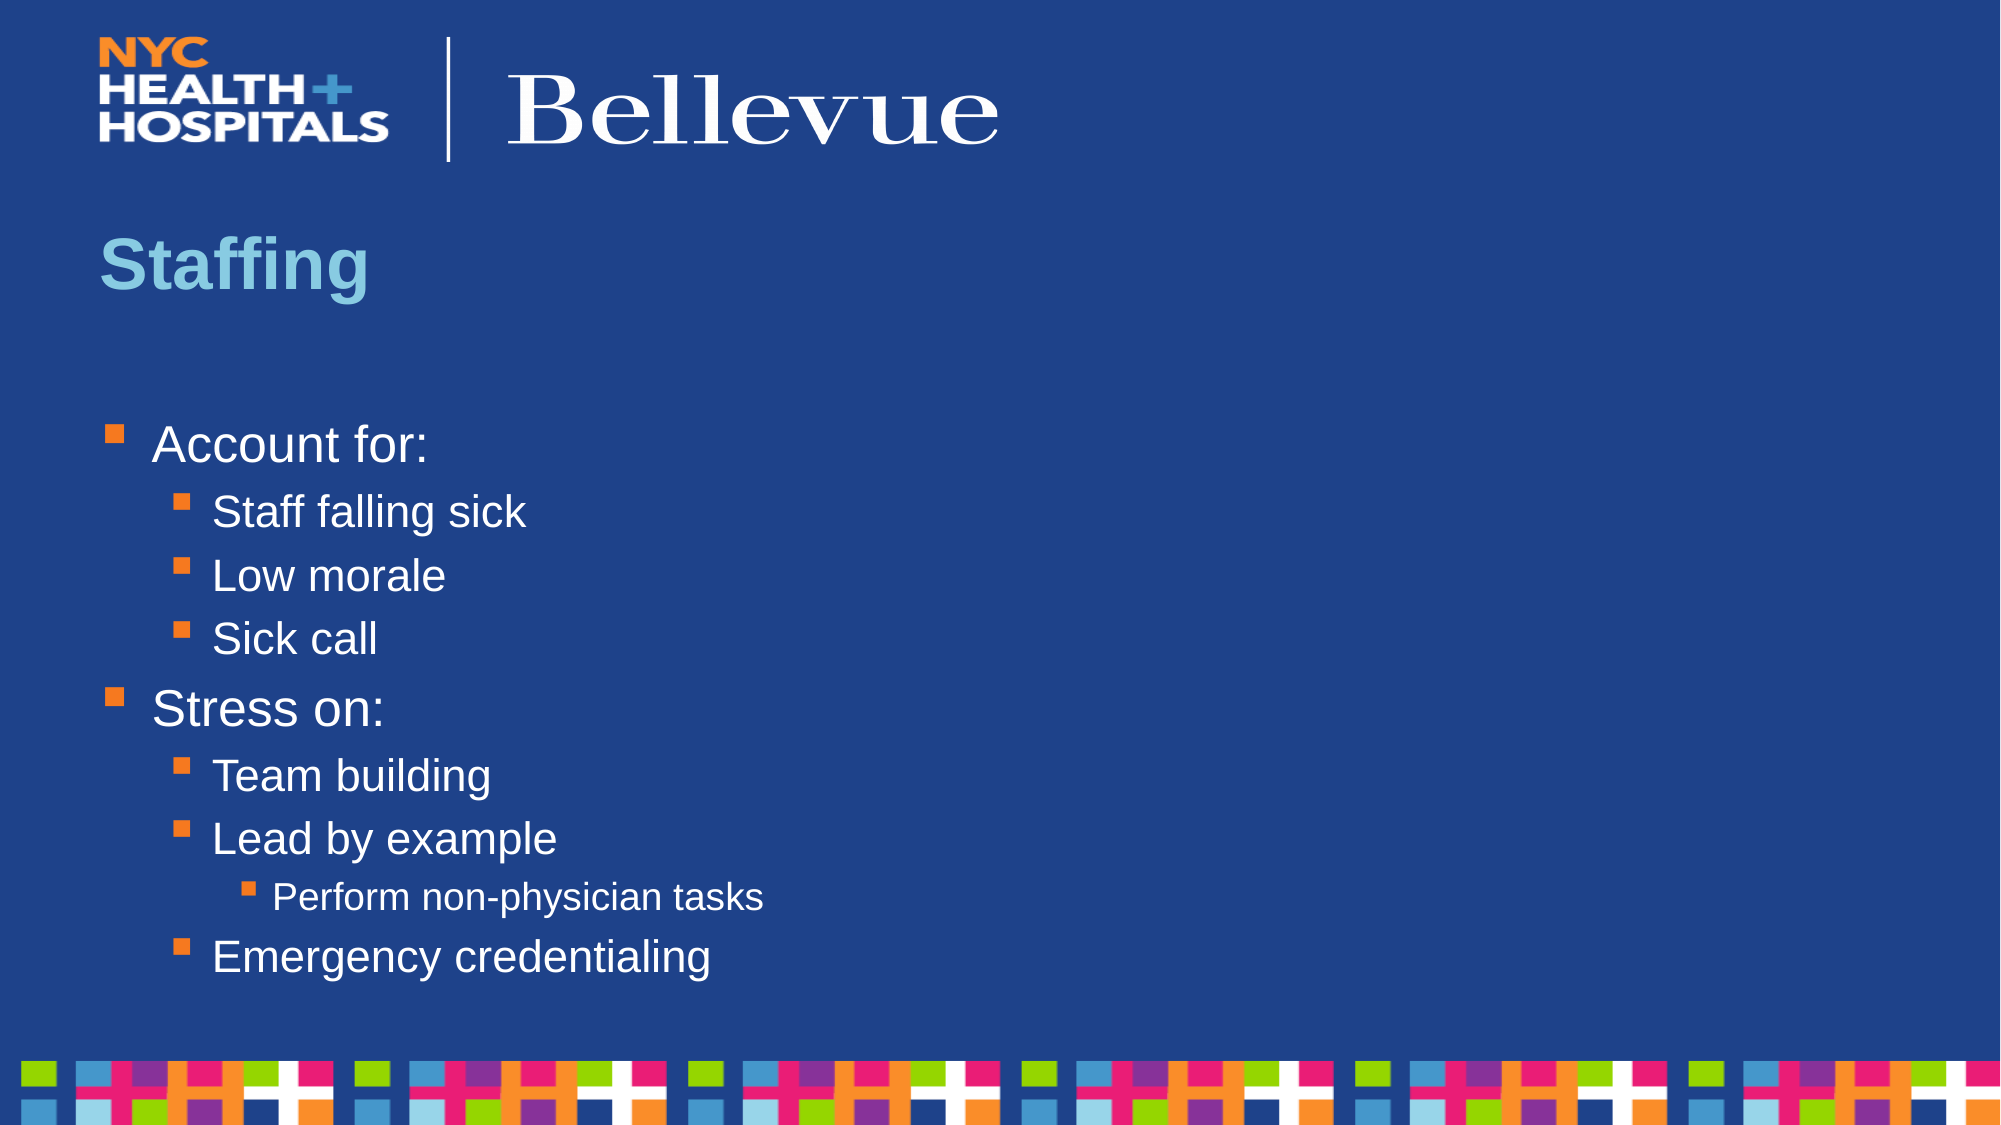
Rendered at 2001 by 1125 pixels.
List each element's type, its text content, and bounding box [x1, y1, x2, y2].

title Staffing [99, 166, 1900, 355]
list Account for: Staff falling sick Low morale Sick call Stress on: Team building Lead by example Perform non-physician tasks Emergency credentialing [99, 410, 1900, 988]
picture [0, 0, 2001, 1125]
